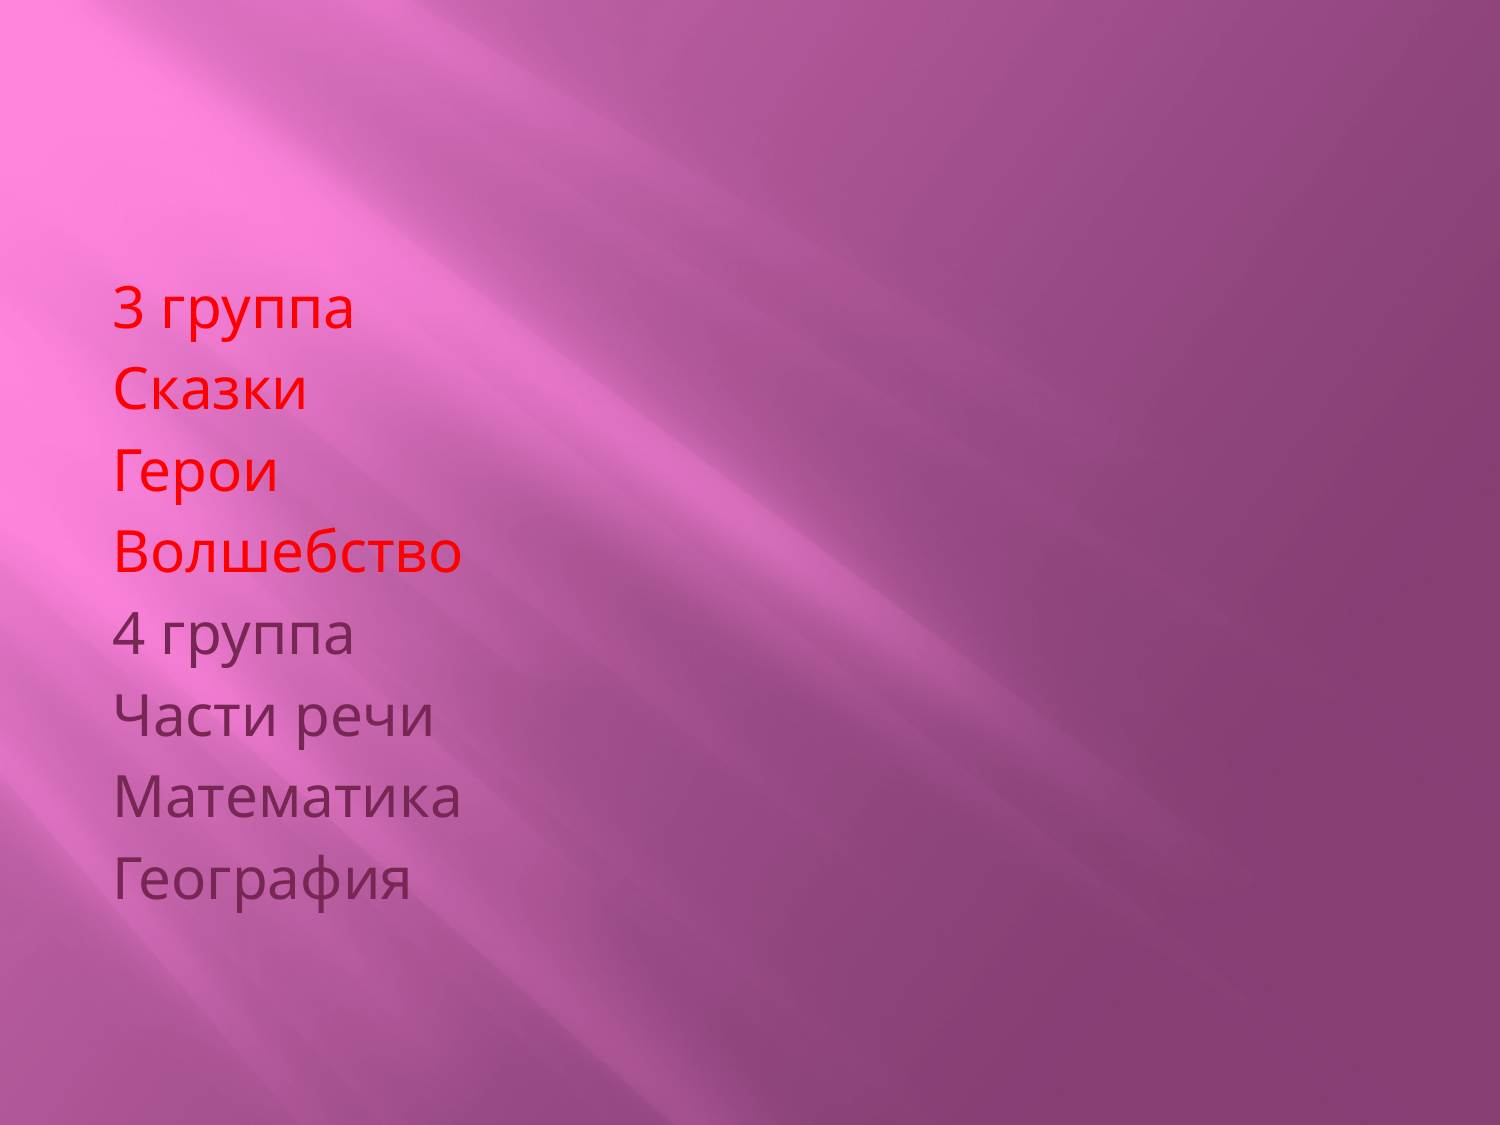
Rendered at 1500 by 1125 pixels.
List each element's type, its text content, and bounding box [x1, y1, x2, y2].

list 3 группа Сказки Герои Волшебство 4 группа Части речи Математика География [74, 262, 1426, 1036]
